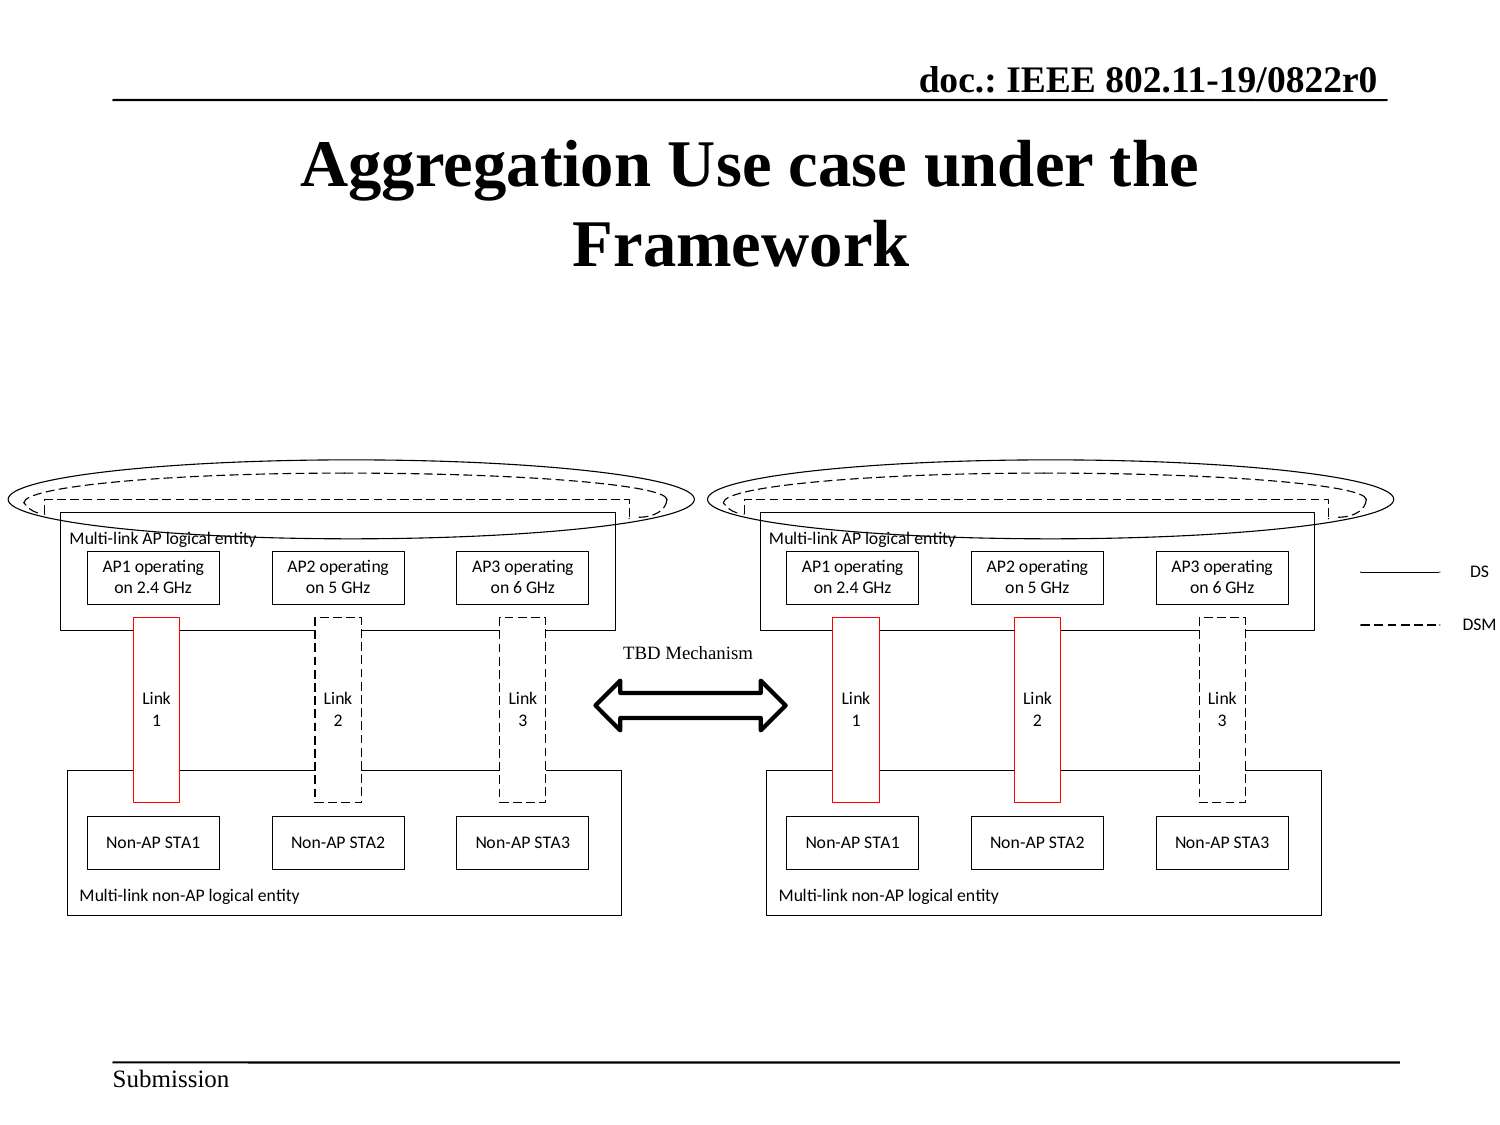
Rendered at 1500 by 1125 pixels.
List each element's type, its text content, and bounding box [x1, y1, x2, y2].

picture [5, 457, 1500, 918]
title Aggregation Use case under the Framework [112, 112, 1388, 288]
